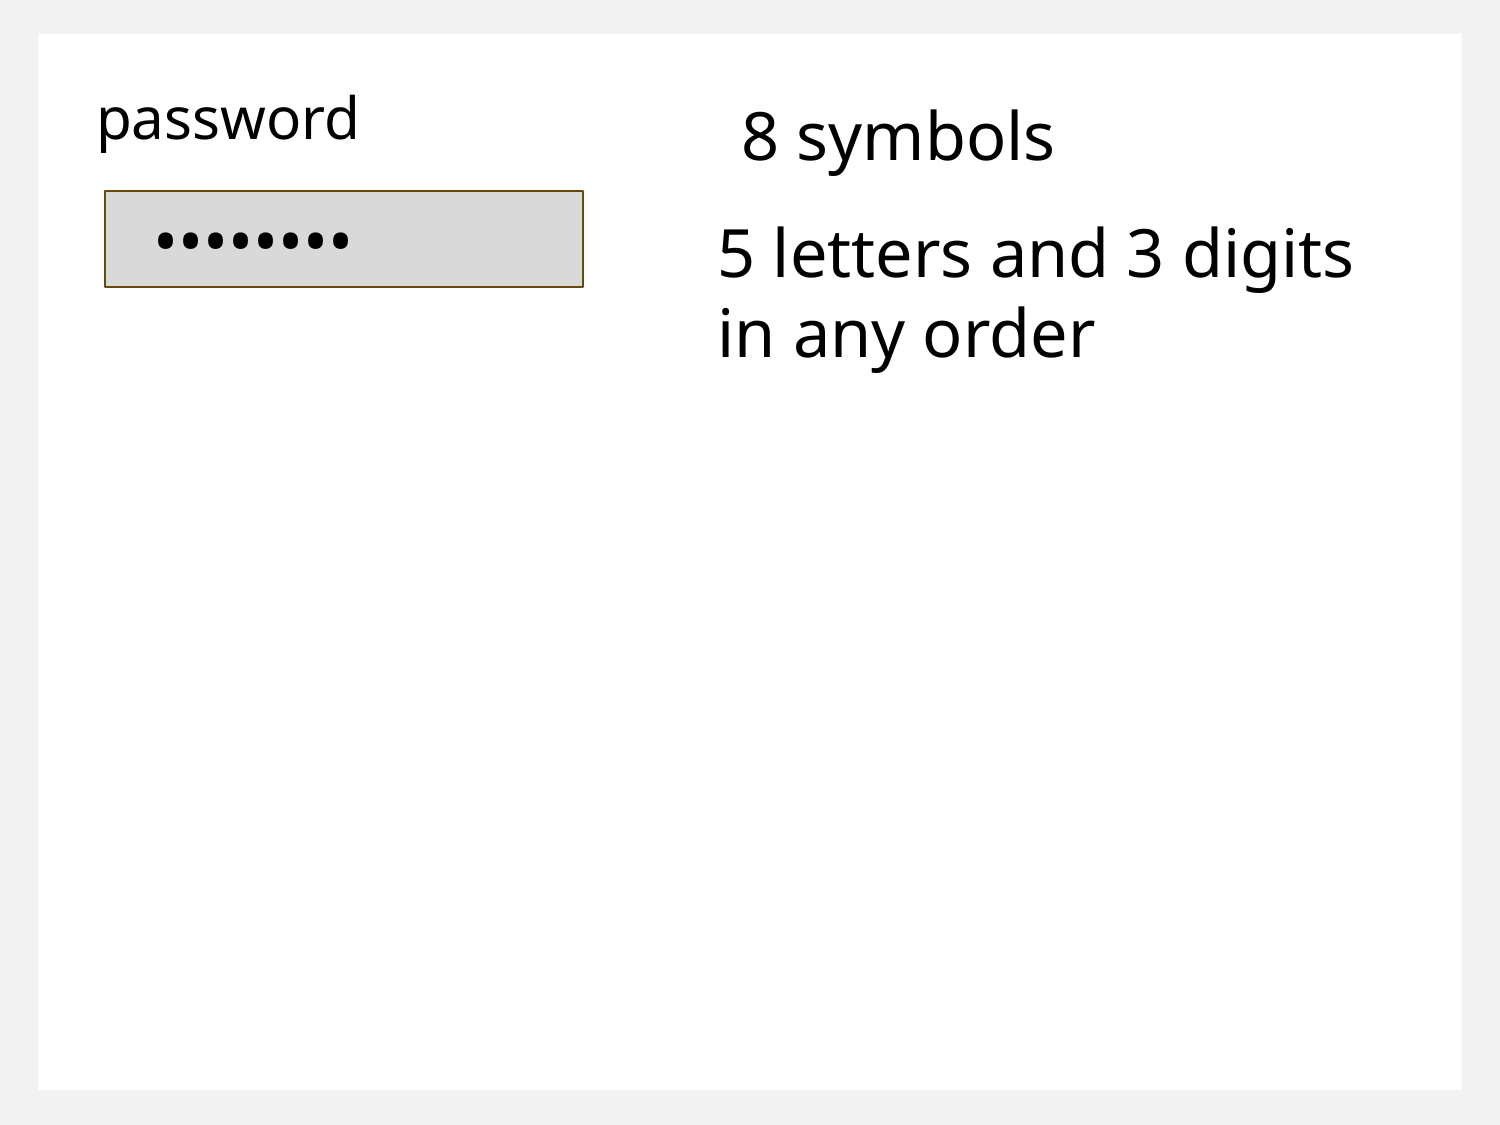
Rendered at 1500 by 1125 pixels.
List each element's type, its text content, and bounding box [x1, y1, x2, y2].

text_box 5 letters and 3 digits in any order [702, 203, 1371, 379]
text_box 8 symbols [726, 86, 1071, 182]
text_box password [81, 74, 376, 159]
text_box [104, 190, 584, 288]
text_box •••••••• [139, 191, 369, 287]
